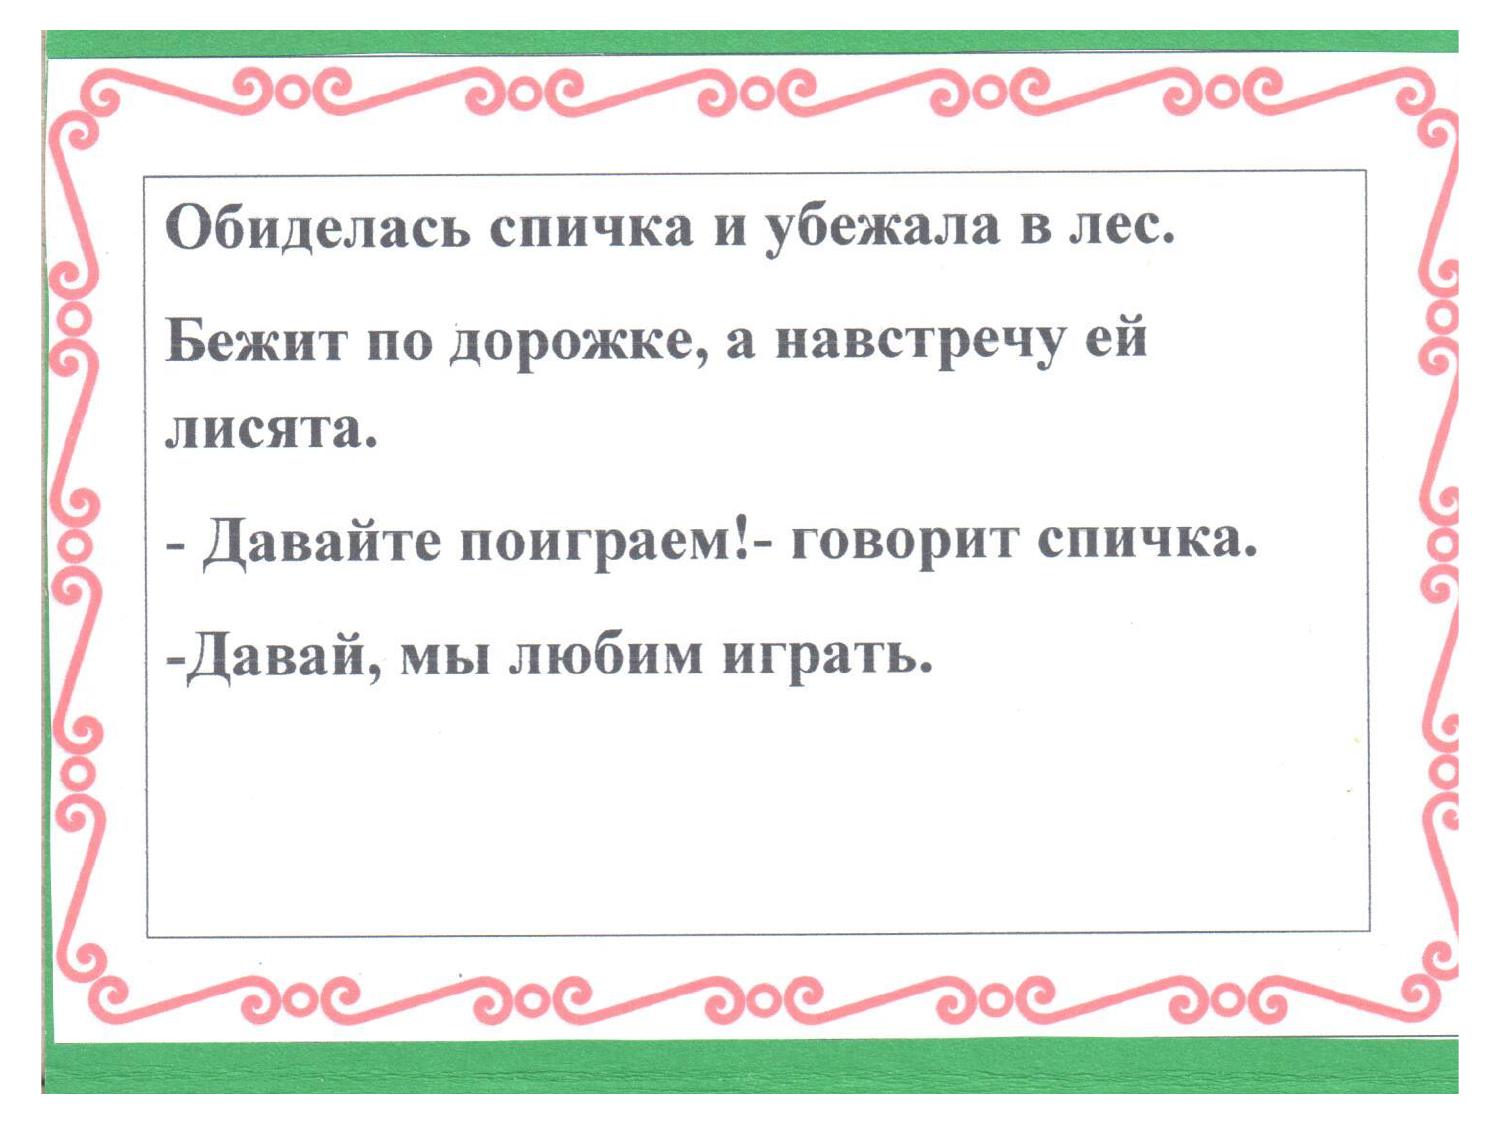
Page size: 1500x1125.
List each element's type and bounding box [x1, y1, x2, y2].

picture [41, 30, 1459, 1095]
